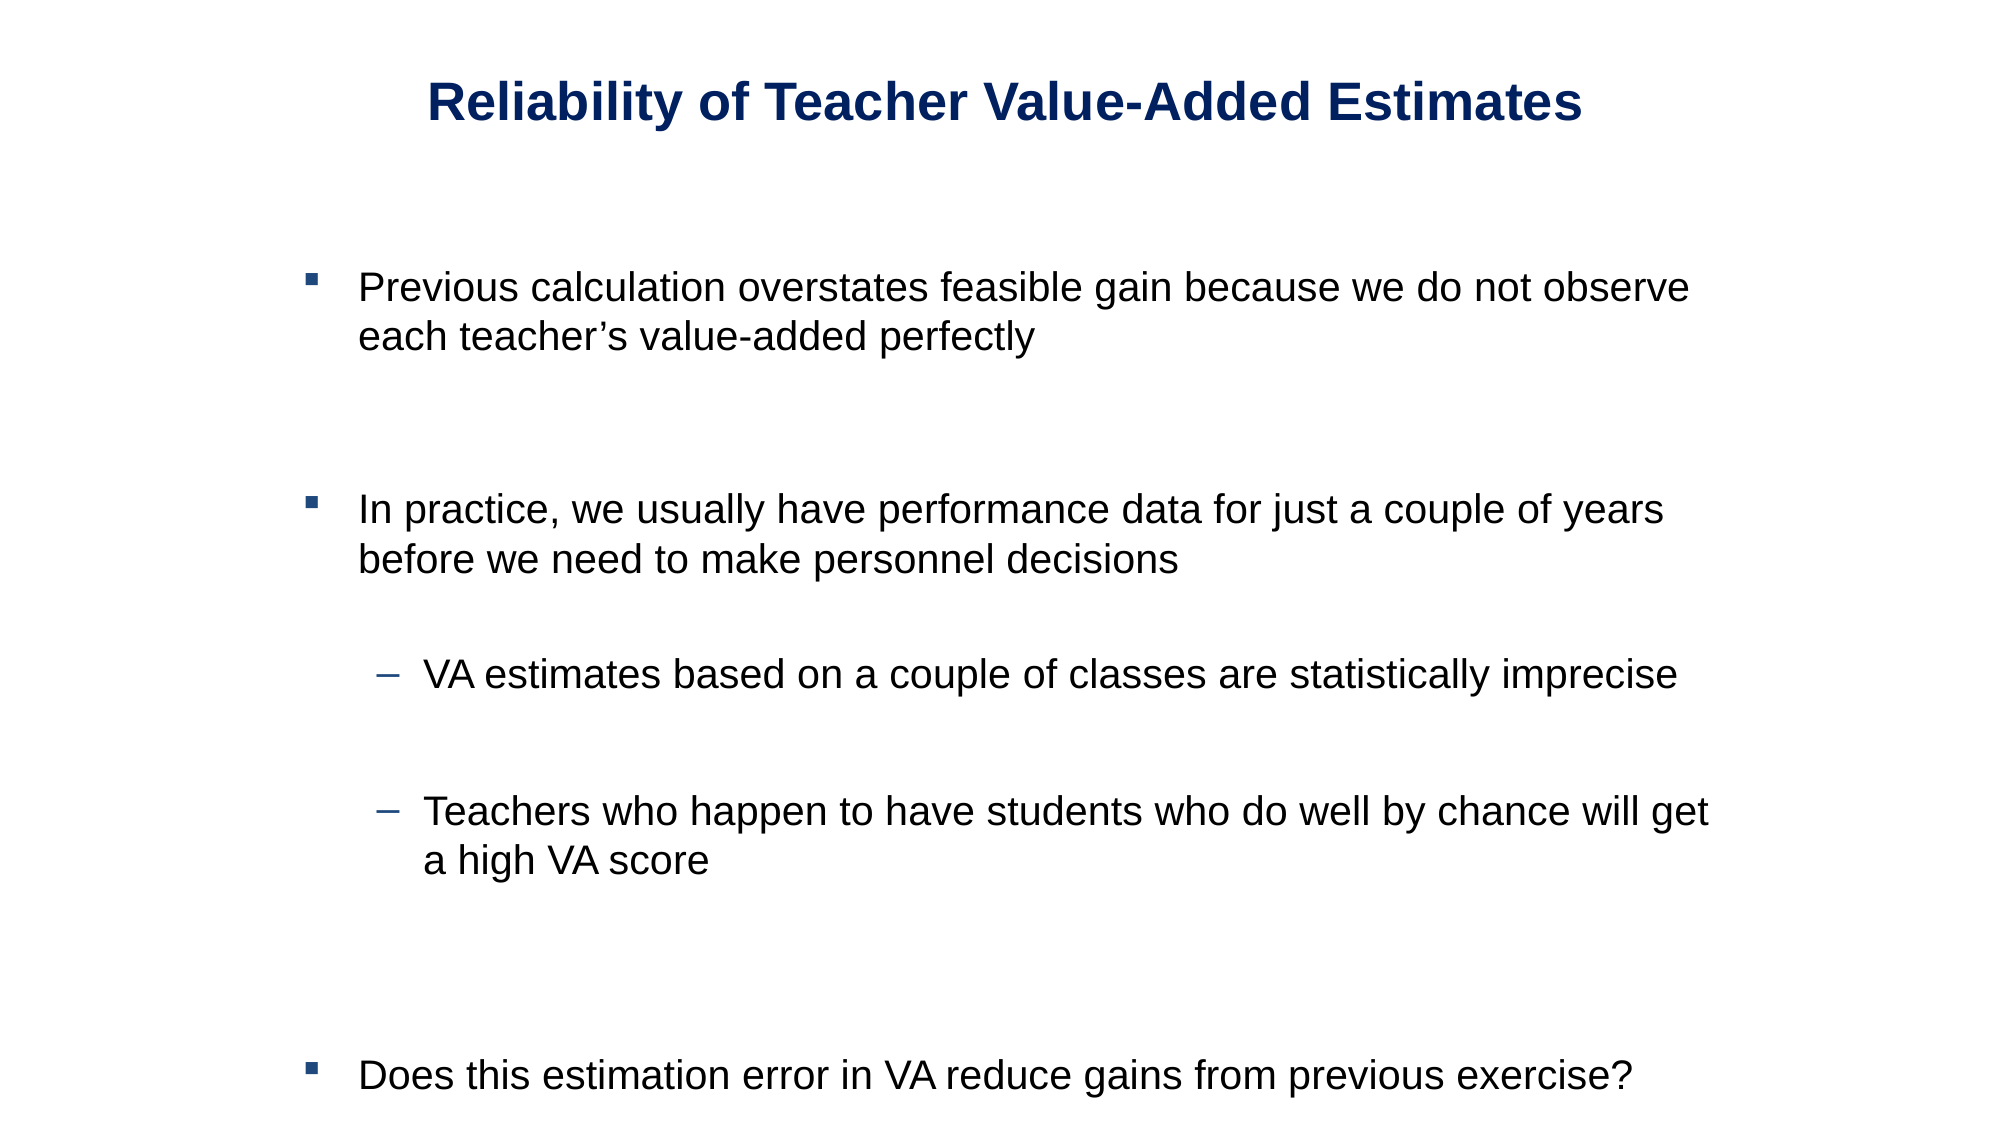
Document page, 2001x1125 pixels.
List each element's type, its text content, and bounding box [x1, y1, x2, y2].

text_box Reliability of Teacher Value-Added Estimates [237, 14, 1775, 183]
list Previous calculation overstates feasible gain because we do not observe each teacher’s value-added perfectly In practice, we usually have performance data for just a couple of years before we need to make personnel decisions VA estimates based on a couple of classes are statistically imprecise Teachers who happen to have students who do well by chance will get a high VA score Does this estimation error in VA reduce gains from previous exercise? [287, 194, 1750, 1113]
